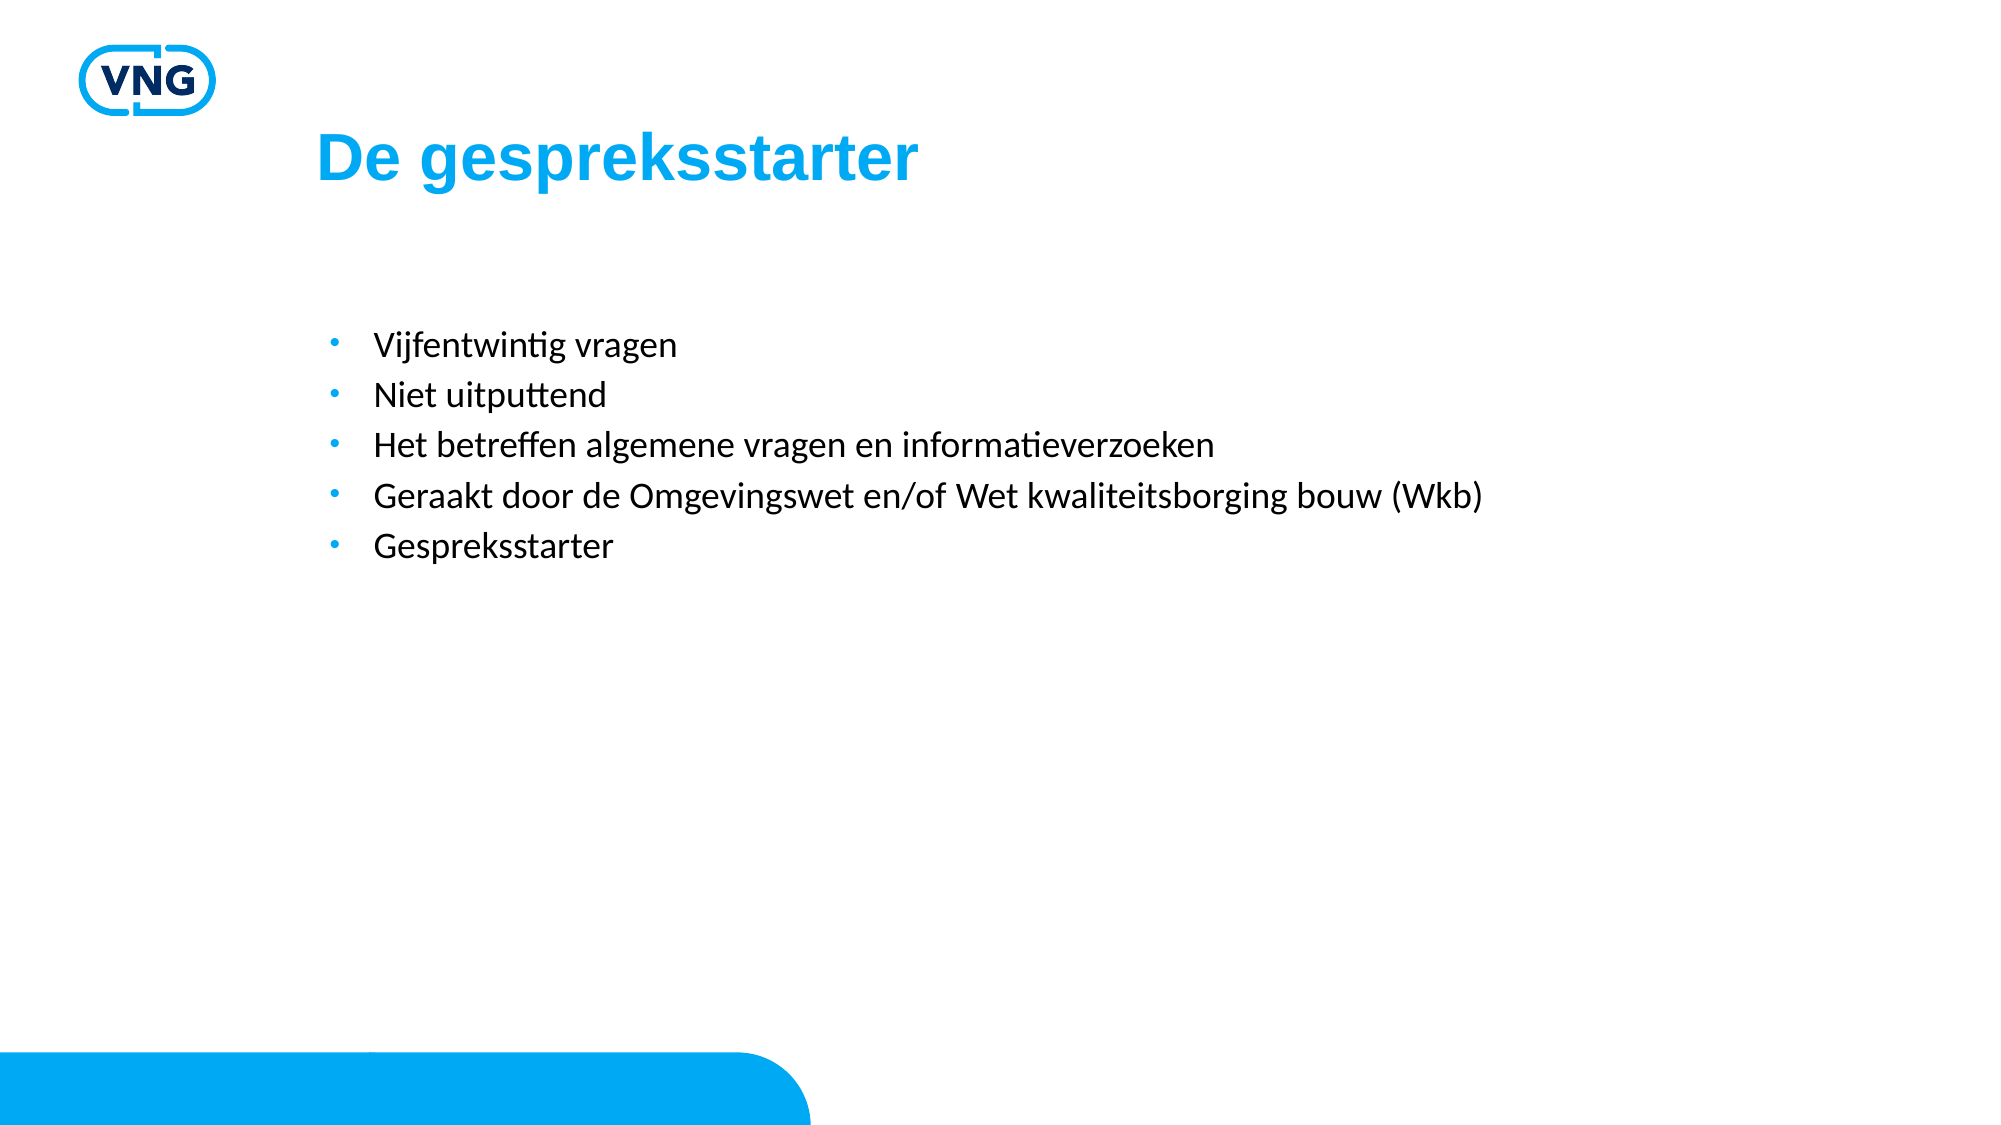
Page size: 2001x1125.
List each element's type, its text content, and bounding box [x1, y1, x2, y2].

list Vijfentwintig vragen Niet uitputtend Het betreffen algemene vragen en informatieverzoeken Geraakt door de Omgevingswet en/of Wet kwaliteitsborging bouw (Wkb) Gespreksstarter [329, 324, 1976, 1125]
text_box De gespreksstarter [301, 115, 1822, 233]
picture [32, 0, 386, 196]
